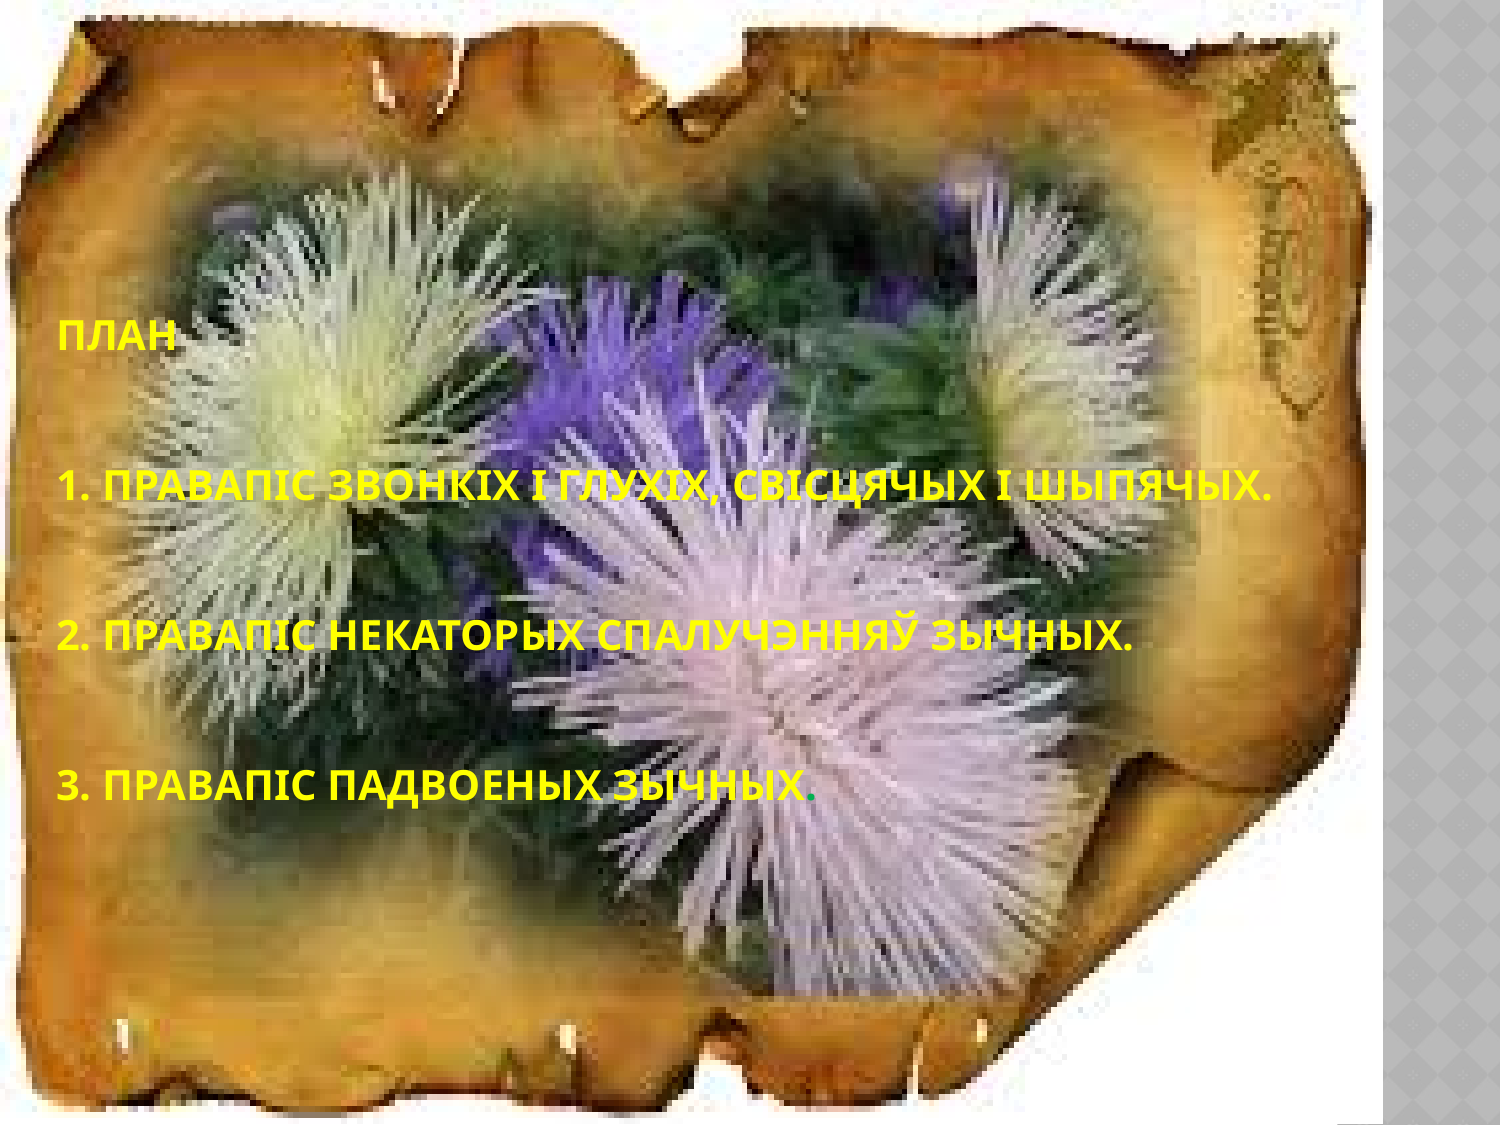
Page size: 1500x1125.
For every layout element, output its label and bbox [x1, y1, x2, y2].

list [0, 0, 1383, 1124]
